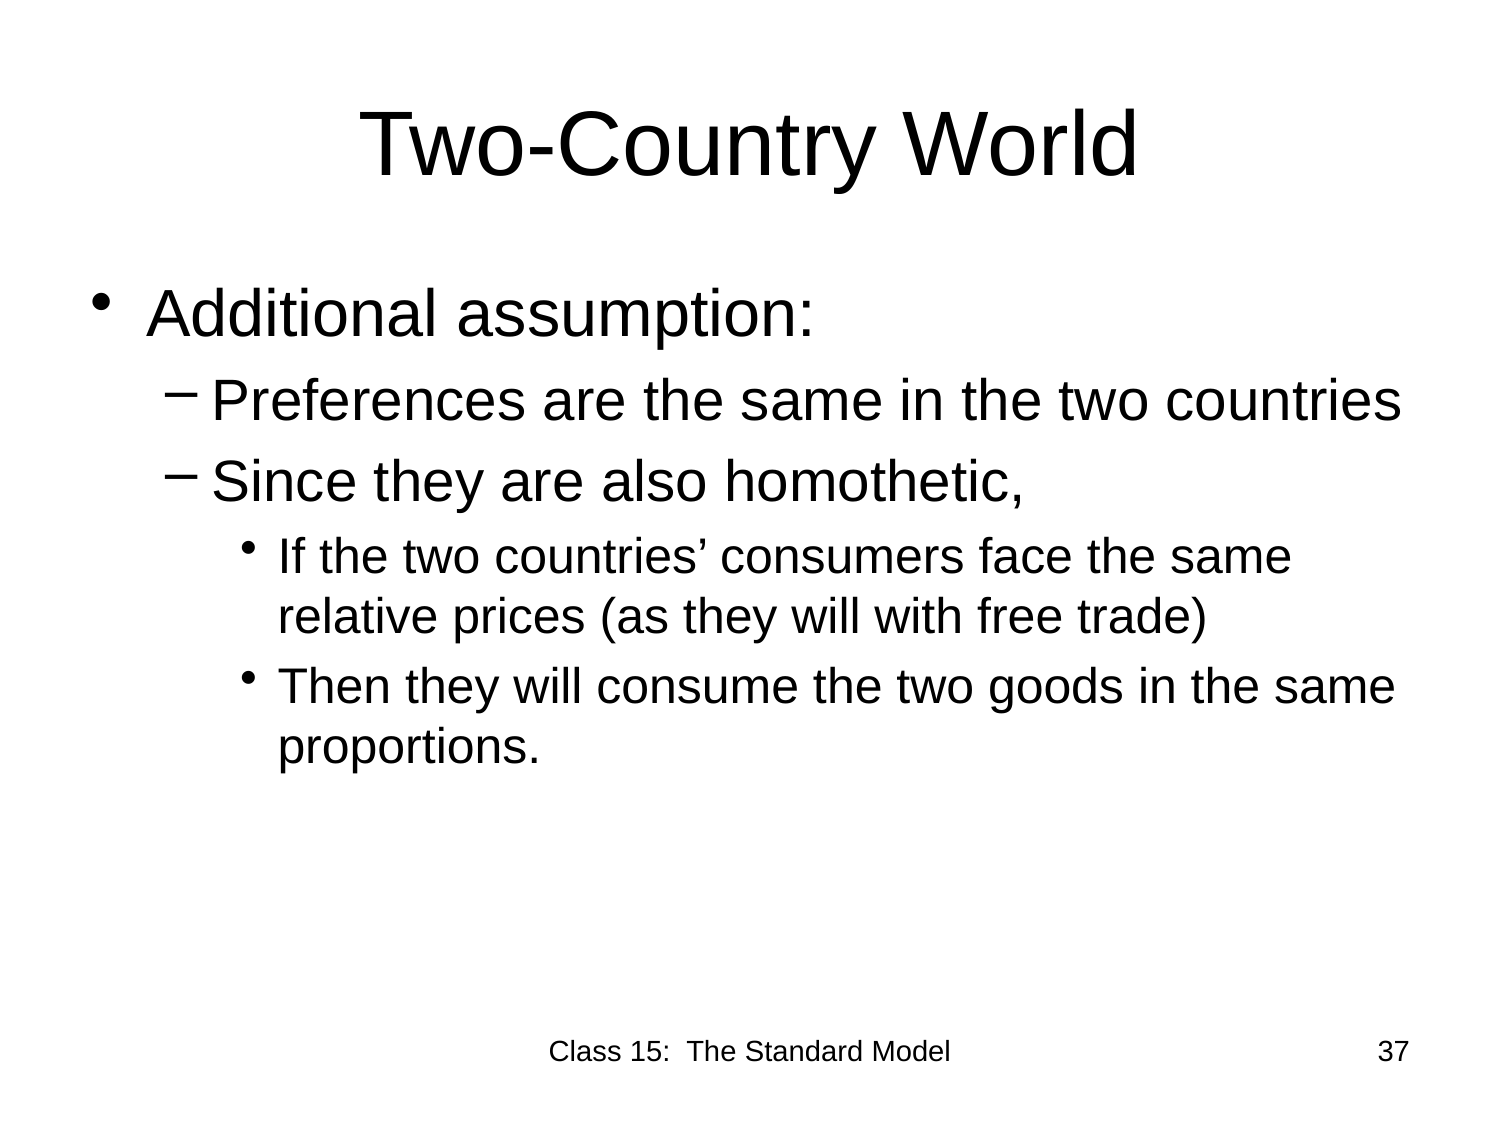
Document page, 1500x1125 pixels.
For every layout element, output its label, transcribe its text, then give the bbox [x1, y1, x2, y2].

title Two-Country World [74, 44, 1426, 233]
footer Class 15: The Standard Model [512, 1024, 988, 1103]
list Additional assumption: Preferences are the same in the two countries Since they are also homothetic, If the two countries’ consumers face the same relative prices (as they will with free trade) Then they will consume the two goods in the same proportions. [74, 262, 1426, 1006]
slide_number 37 [1074, 1024, 1426, 1103]
